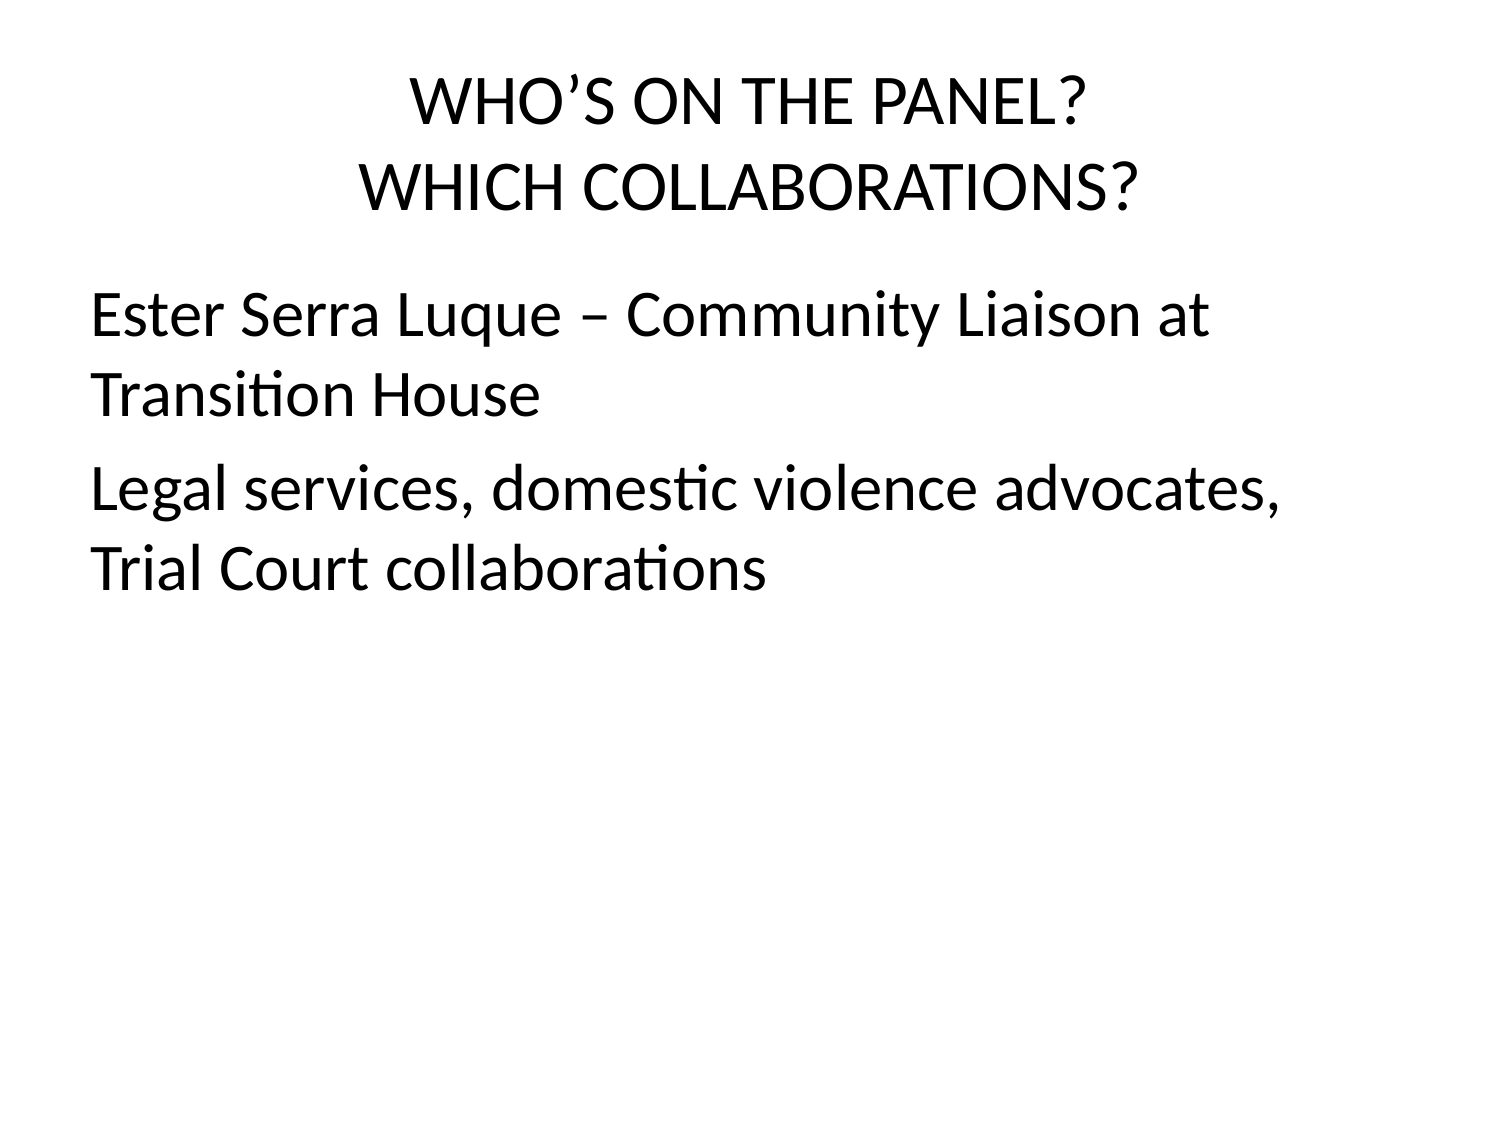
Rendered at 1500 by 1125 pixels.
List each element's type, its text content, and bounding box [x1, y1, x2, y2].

title WHO’S ON THE PANEL? WHICH COLLABORATIONS? [75, 45, 1425, 233]
list Ester Serra Luque – Community Liaison at Transition House Legal services, domestic violence advocates, Trial Court collaborations [75, 262, 1425, 1005]
